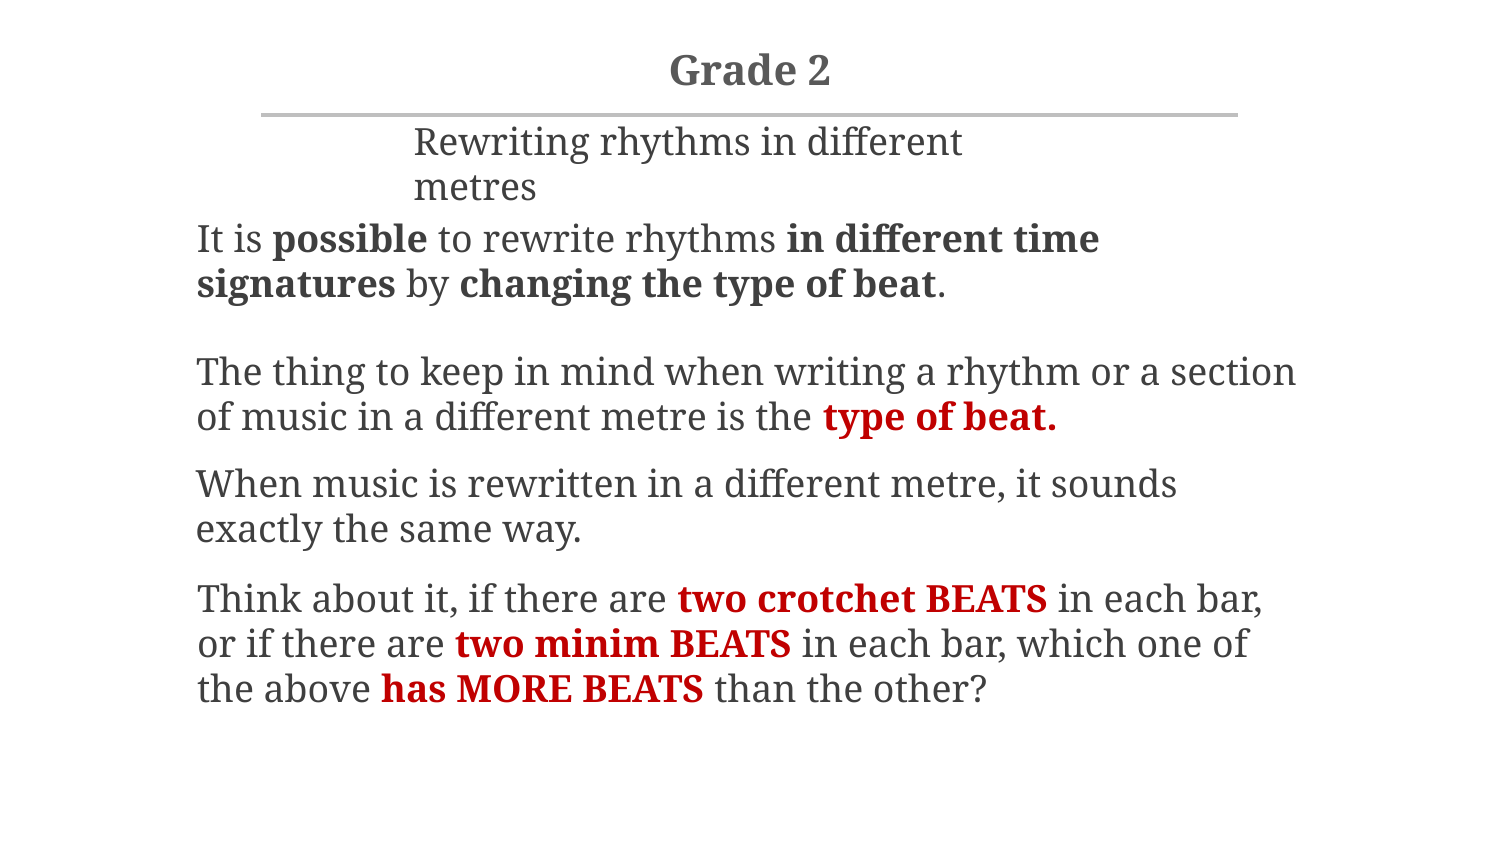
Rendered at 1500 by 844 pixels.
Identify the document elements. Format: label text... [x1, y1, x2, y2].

text_box The thing to keep in mind when writing a rhythm or a section of music in a different metre is the type of beat. [184, 342, 1312, 454]
text_box It is possible to rewrite rhythms in different time signatures by changing the type of beat. [185, 209, 1313, 336]
text_box Rewriting rhythms in different metres [402, 111, 1096, 176]
text_box Think about it, if there are two crotchet BEATS in each bar, or if there are two minim BEATS in each bar, which one of the above has MORE BEATS than the other? [185, 568, 1313, 732]
text_box When music is rewritten in a different metre, it sounds exactly the same way. [184, 454, 1312, 582]
